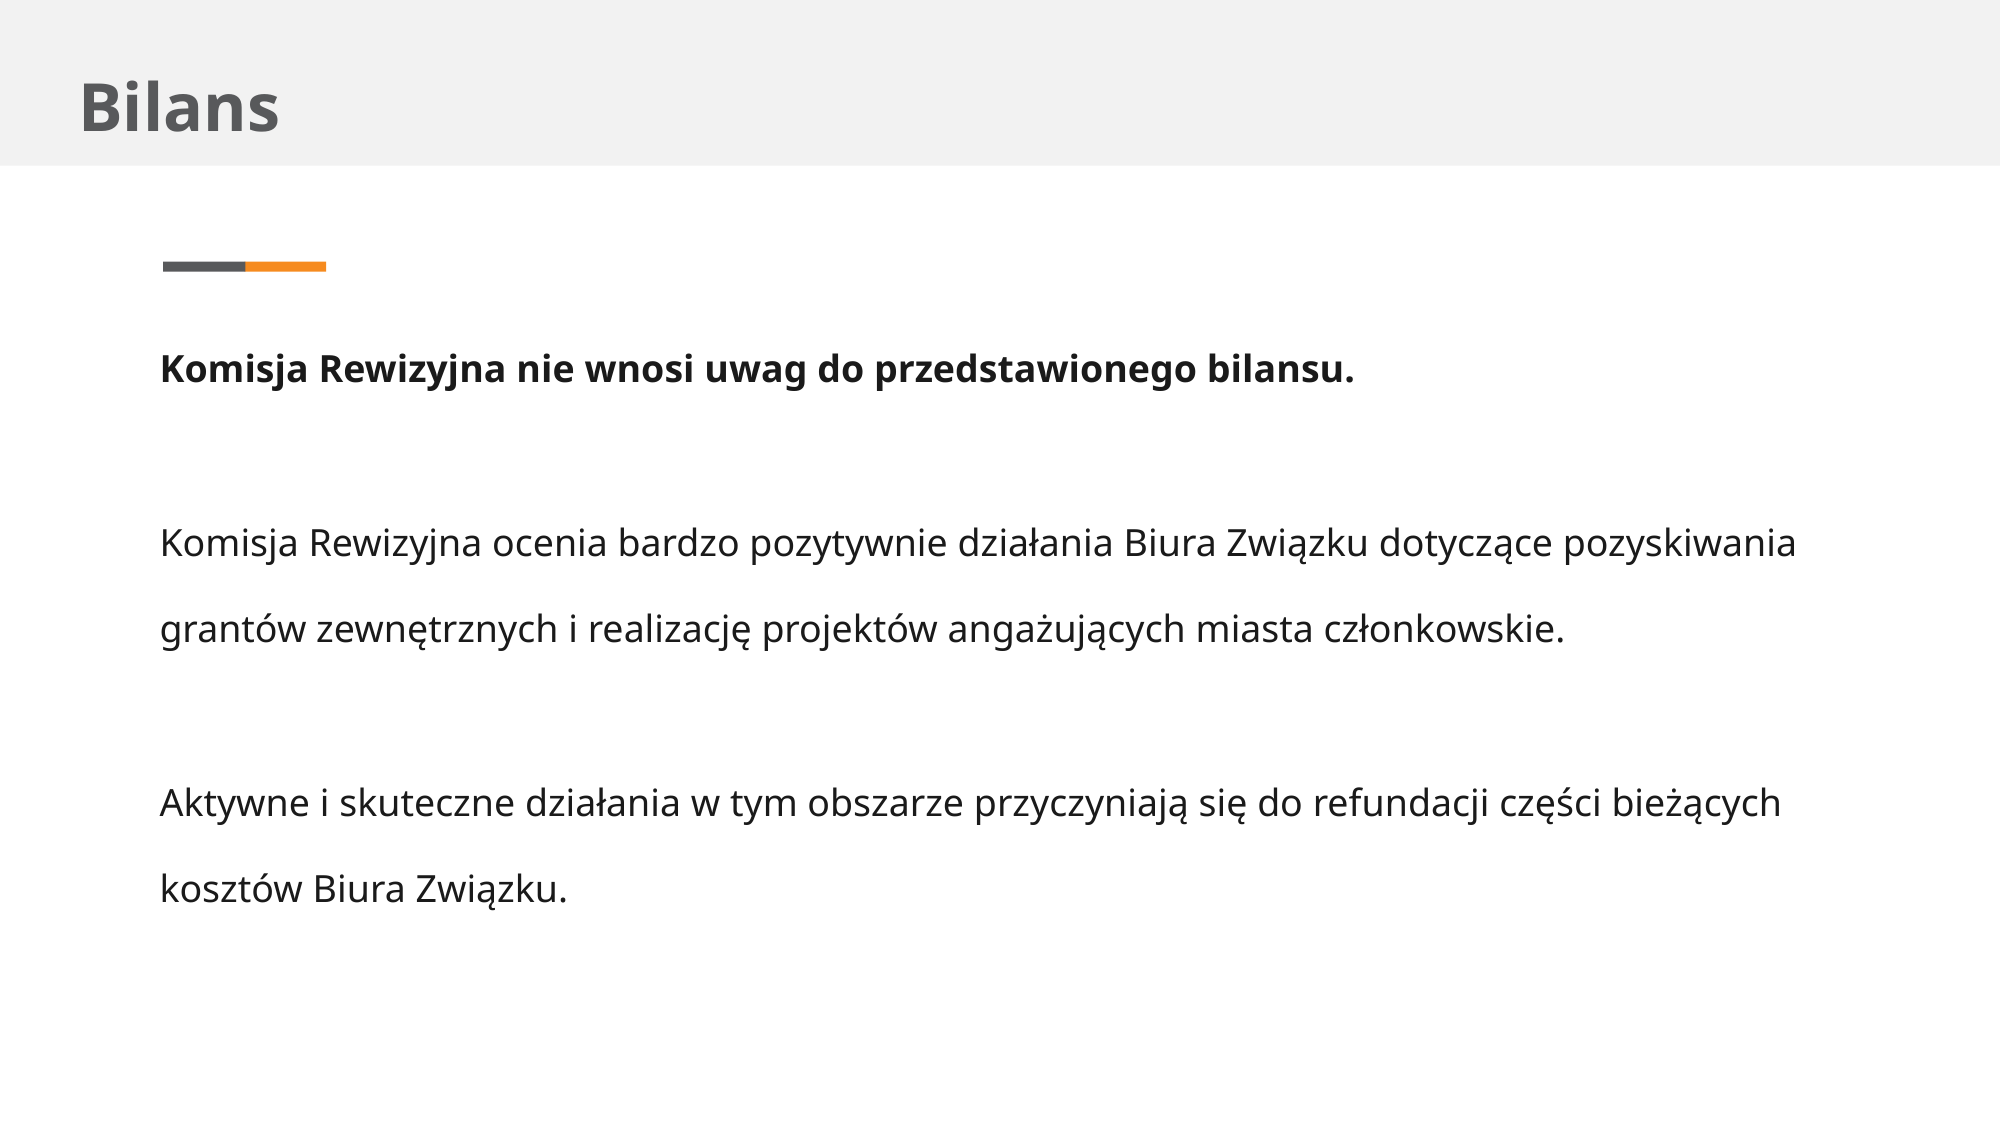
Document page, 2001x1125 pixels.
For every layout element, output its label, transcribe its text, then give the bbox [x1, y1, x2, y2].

list Komisja Rewizyjna nie wnosi uwag do przedstawionego bilansu. Komisja Rewizyjna ocenia bardzo pozytywnie działania Biura Związku dotyczące pozyskiwania grantów zewnętrznych i realizację projektów angażujących miasta członkowskie. Aktywne i skuteczne działania w tym obszarze przyczyniają się do refundacji części bieżących kosztów Biura Związku. [159, 292, 1904, 1071]
title Bilans [63, 0, 1745, 168]
